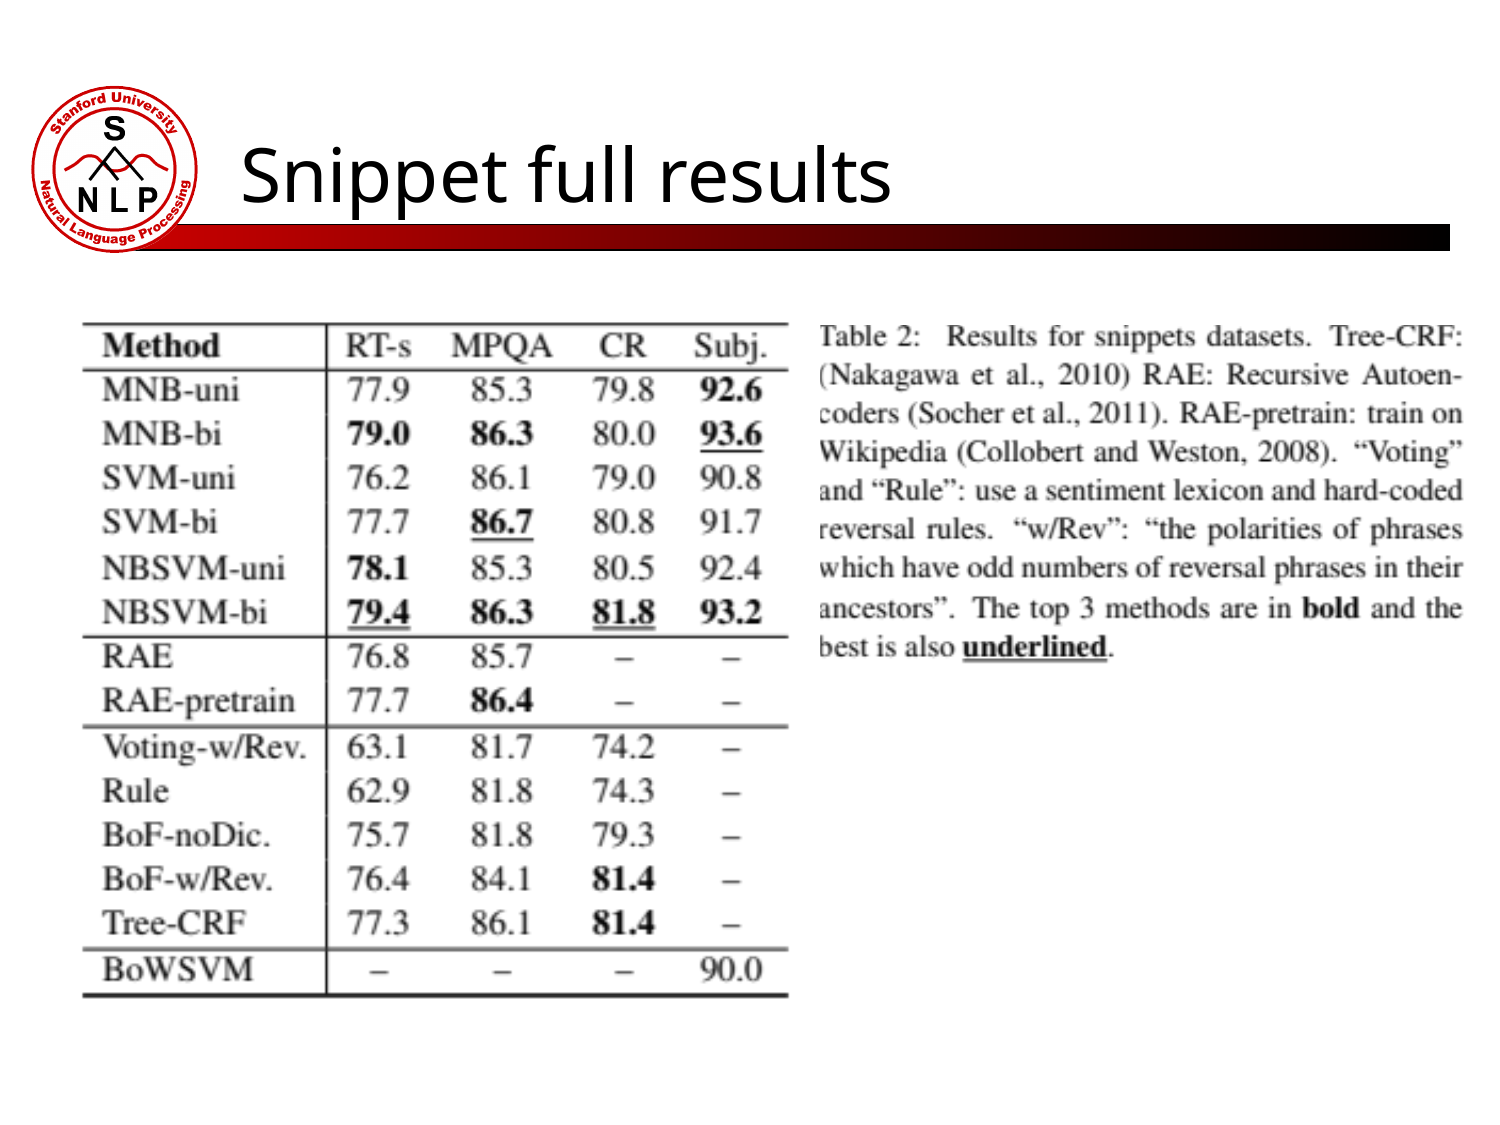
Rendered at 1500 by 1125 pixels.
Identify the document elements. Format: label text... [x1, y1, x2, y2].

picture [70, 299, 799, 1002]
title Snippet full results [225, 62, 1500, 225]
picture [28, 84, 201, 254]
picture [820, 325, 1466, 668]
